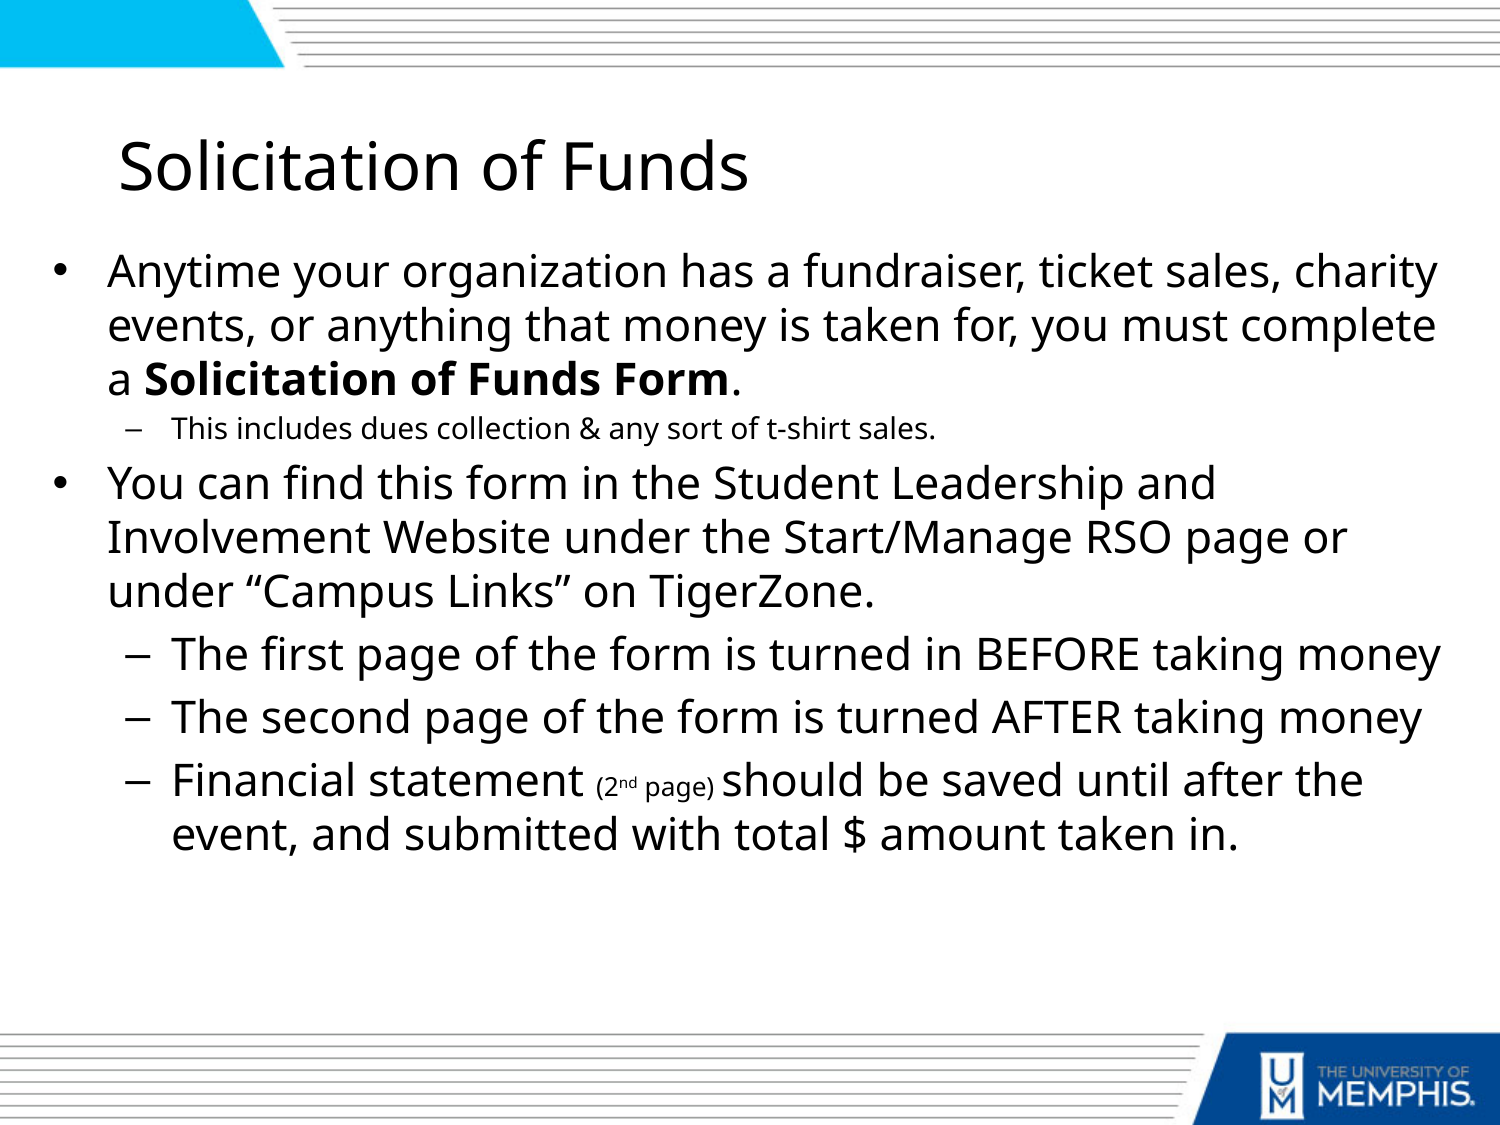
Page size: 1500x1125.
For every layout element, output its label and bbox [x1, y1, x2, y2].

list [103, 299, 1397, 1014]
picture [0, 0, 1500, 1125]
